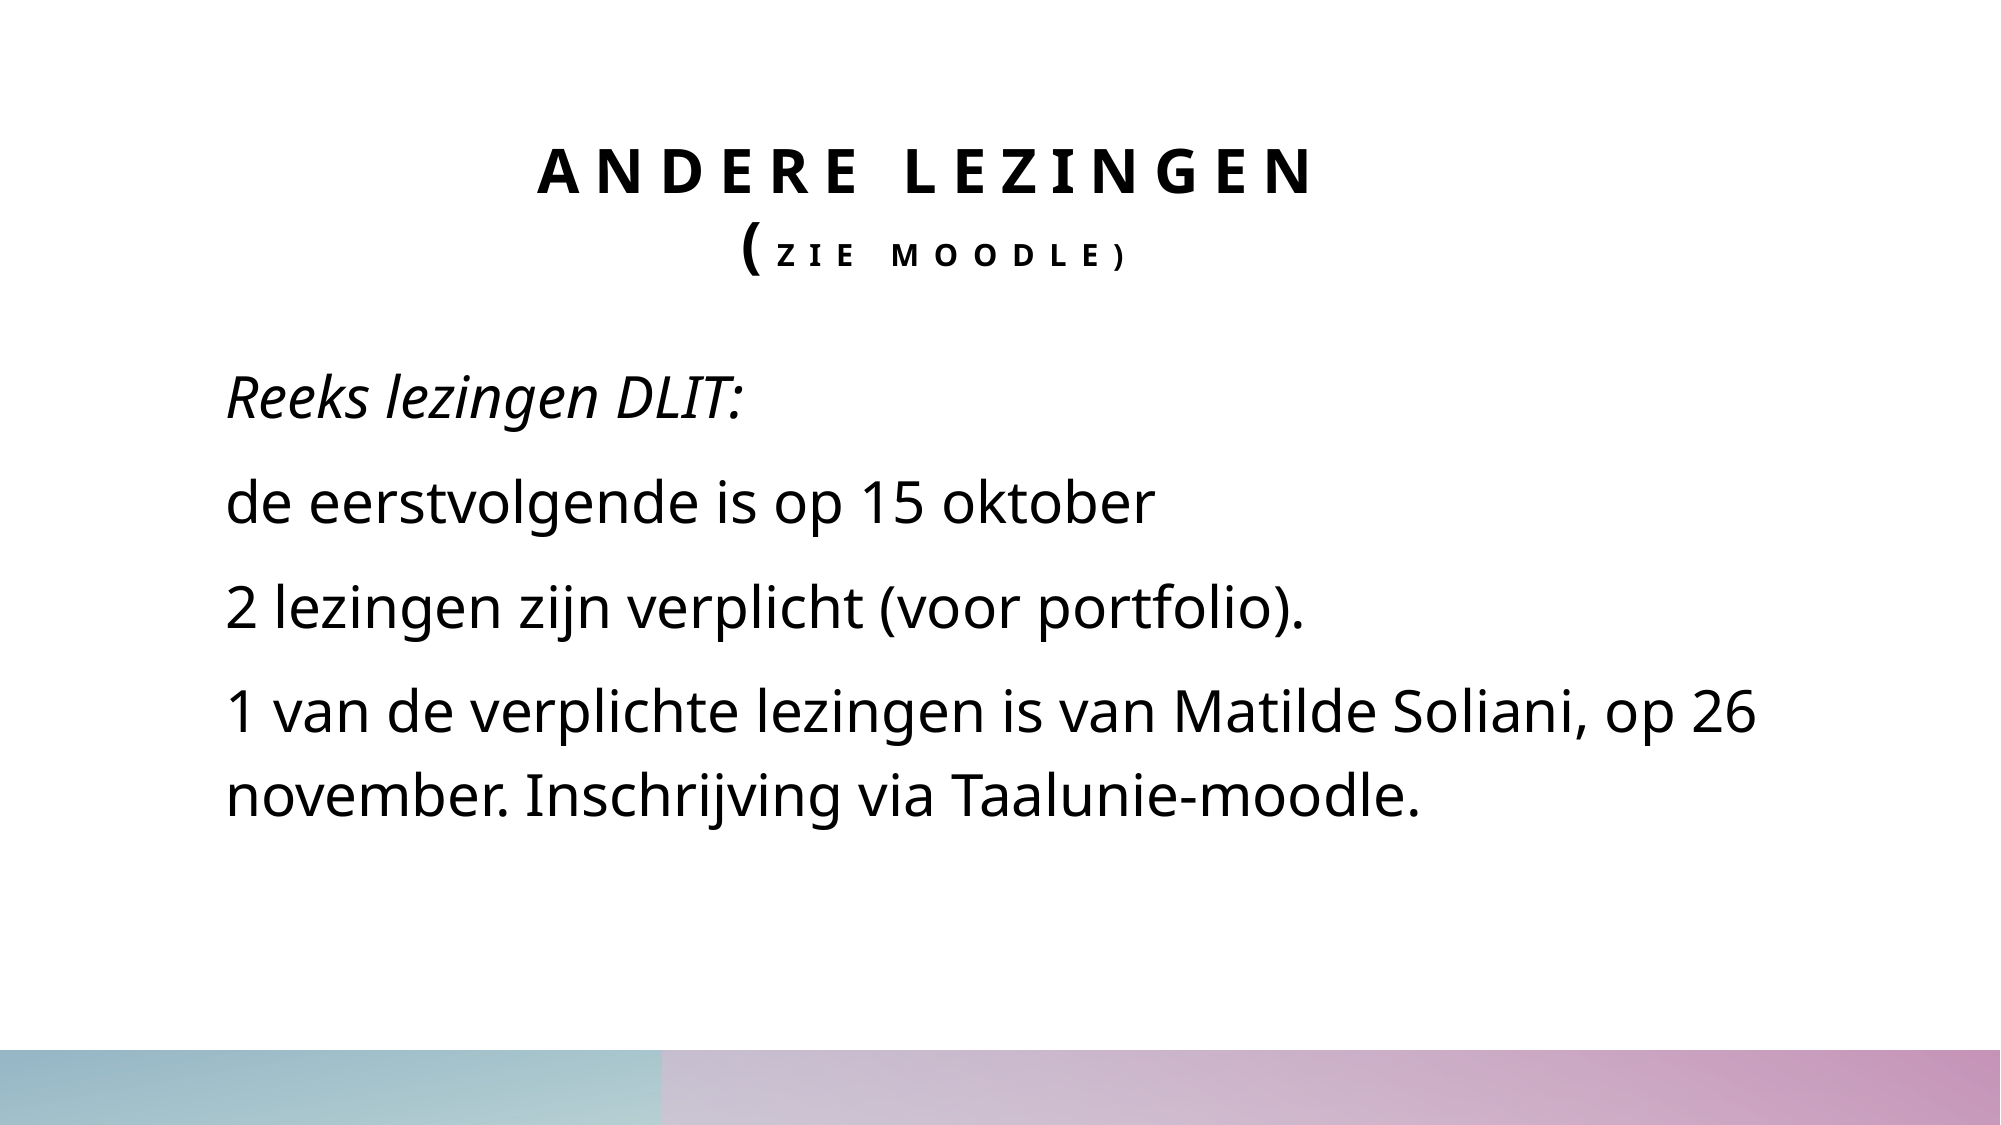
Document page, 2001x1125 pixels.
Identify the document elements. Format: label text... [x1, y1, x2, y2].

title Andere lezingen (zie moodle) [225, 130, 1641, 280]
list Reeks lezingen DLIT: de eerstvolgende is op 15 oktober 2 lezingen zijn verplicht (voor portfolio). 1 van de verplichte lezingen is van Matilde Soliani, op 26 november. Inschrijving via Taalunie-moodle. [225, 346, 1905, 906]
